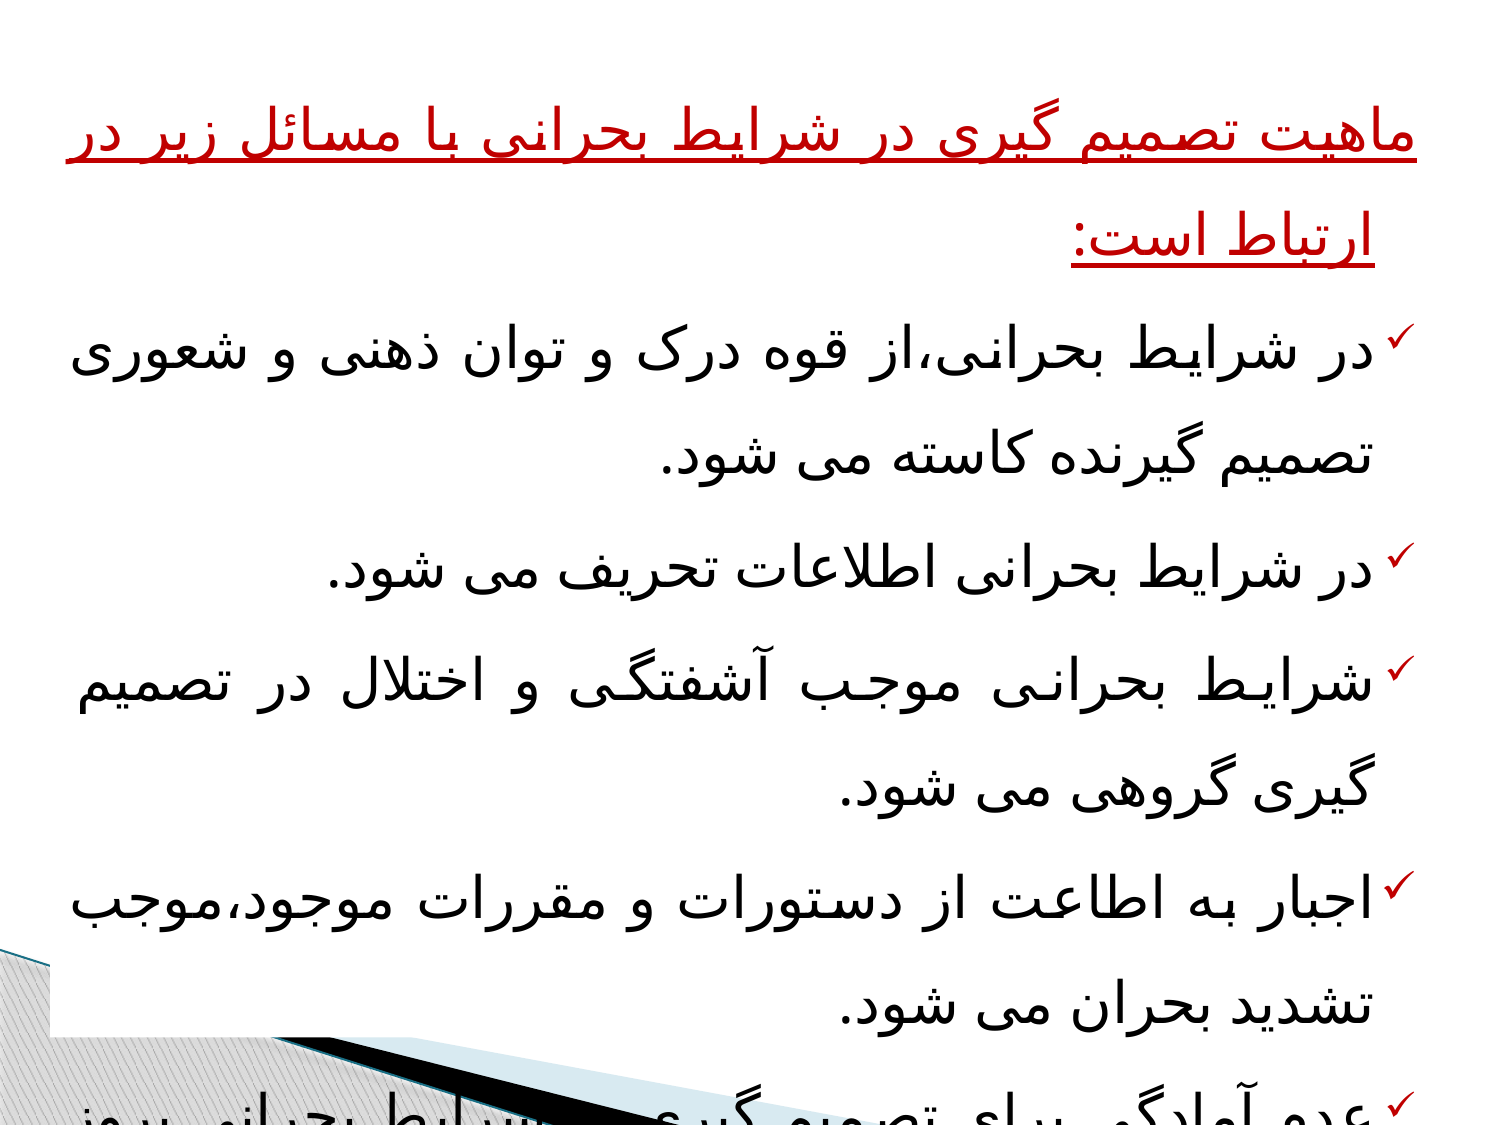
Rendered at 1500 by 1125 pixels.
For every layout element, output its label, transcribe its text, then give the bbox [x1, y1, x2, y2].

list ماهیت تصمیم گیری در شرایط بحرانی با مسائل زیر در ارتباط است: در شرایط بحرانی،از قوه درک و توان ذهنی و شعوری تصمیم گیرنده کاسته می شود. در شرایط بحرانی اطلاعات تحریف می شود. شرایط بحرانی موجب آشفتگی و اختلال در تصمیم گیری گروهی می شود. اجبار به اطاعت از دستورات و مقررات موجود،موجب تشدید بحران می شود. عدم آمادگی برای تصمیم گیری در شرایط بحرانی بروز می کند. [50, 50, 1450, 1038]
